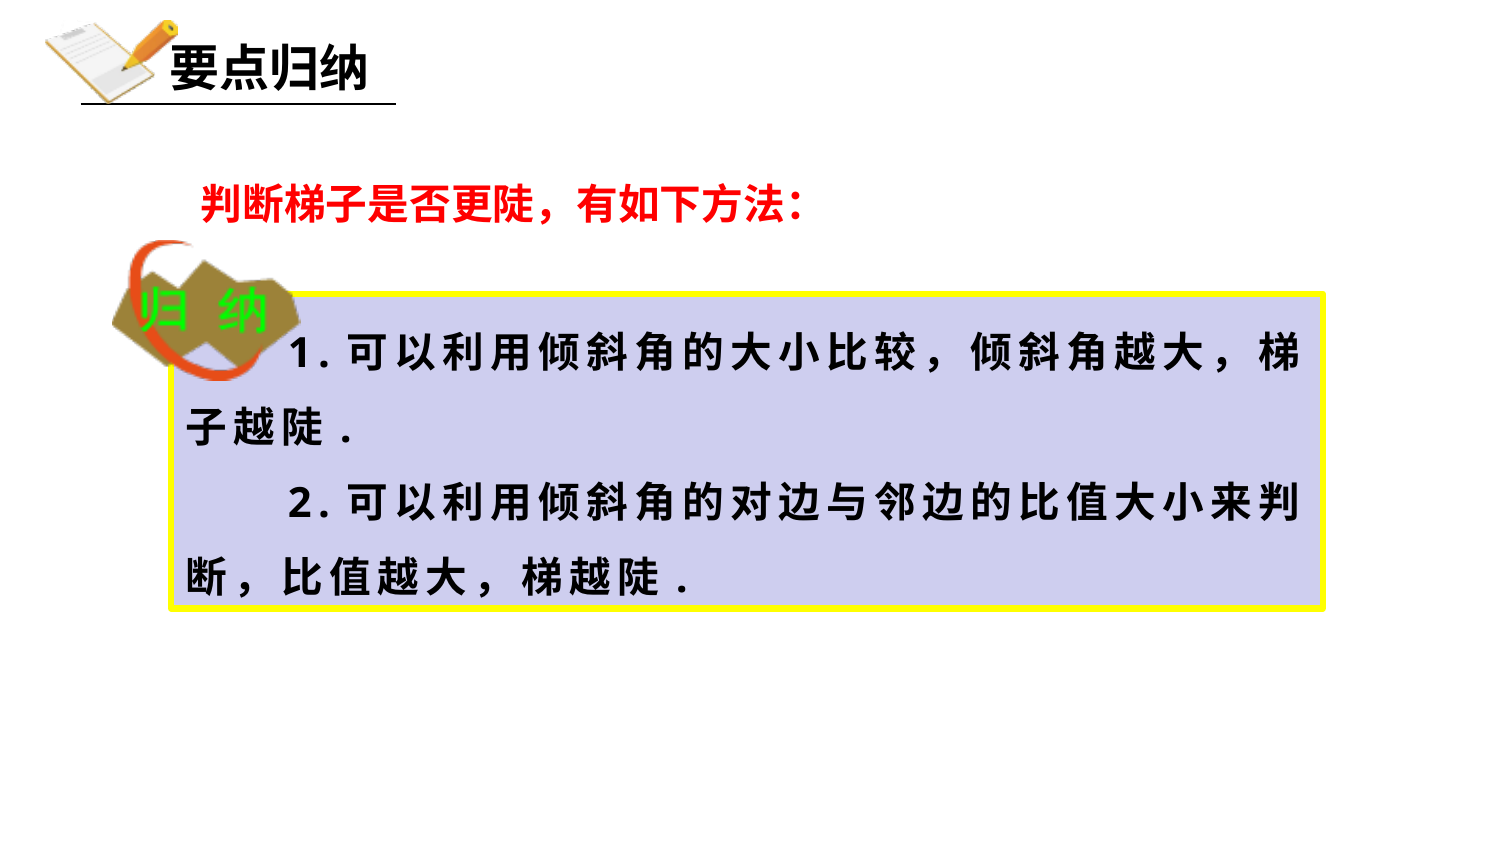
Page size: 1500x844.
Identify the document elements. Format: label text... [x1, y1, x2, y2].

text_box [44, 19, 396, 105]
text_box 1.可以利用倾斜角的大小比较，倾斜角越大，梯子越陡. 2.可以利用倾斜角的对边与邻边的比值大小来判断，比值越大，梯越陡. [171, 293, 1323, 609]
picture [111, 240, 301, 381]
text_box 判断梯子是否更陡，有如下方法： [185, 170, 842, 236]
